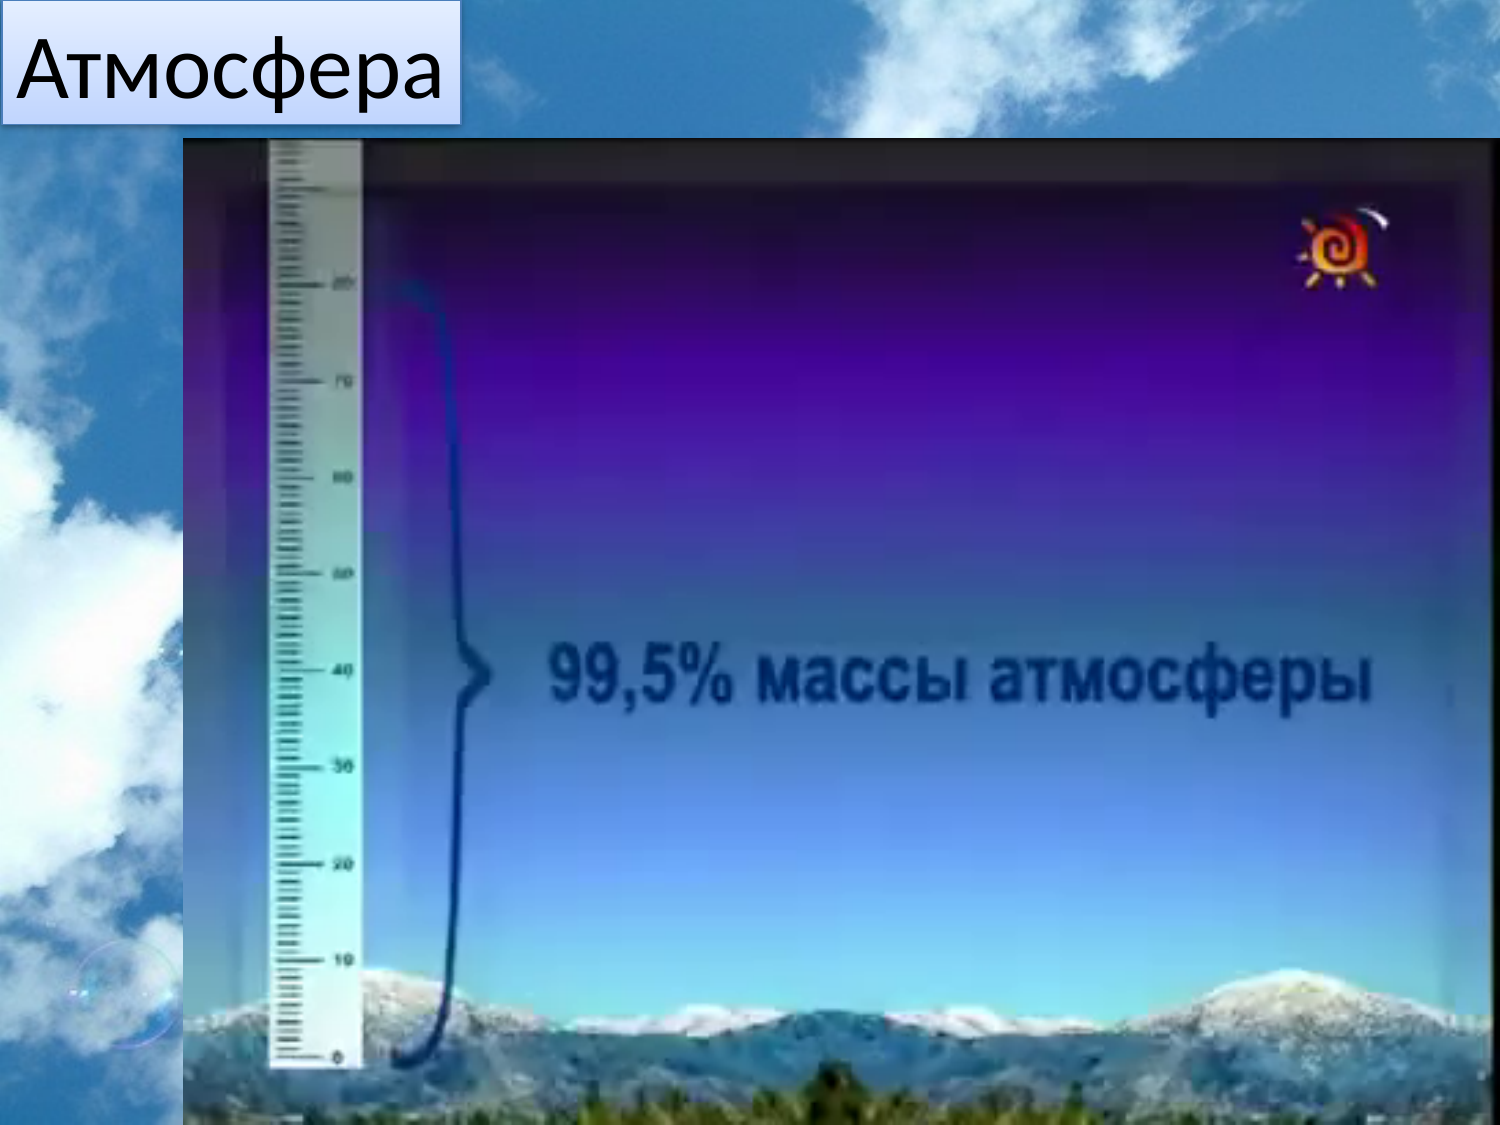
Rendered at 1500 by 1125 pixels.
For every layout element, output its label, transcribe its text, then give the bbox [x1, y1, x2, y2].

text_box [182, 136, 1500, 1125]
text_box Атмосфера [1, 0, 462, 125]
picture [0, 0, 1500, 1125]
